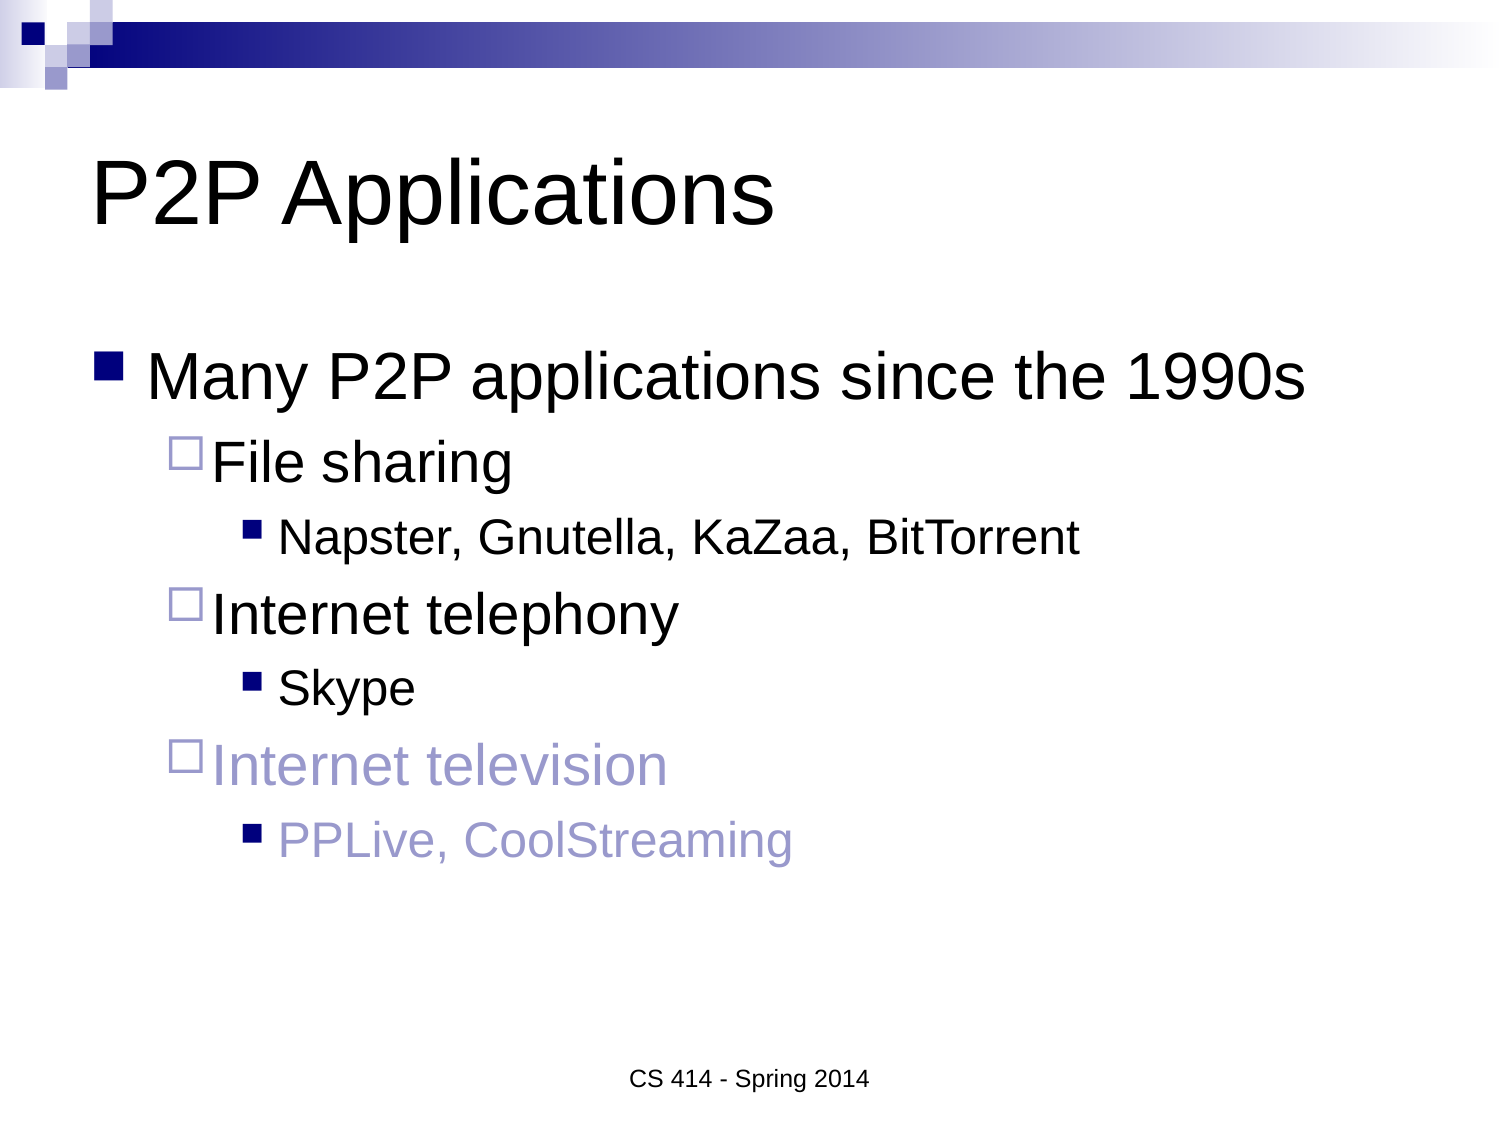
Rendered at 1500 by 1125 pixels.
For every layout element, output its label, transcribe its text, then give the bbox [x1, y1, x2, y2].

title P2P Applications [74, 74, 1426, 301]
list Many P2P applications since the 1990s File sharing Napster, Gnutella, KaZaa, BitTorrent Internet telephony Skype Internet television PPLive, CoolStreaming [74, 324, 1426, 963]
footer CS 414 - Spring 2014 [512, 1024, 988, 1101]
